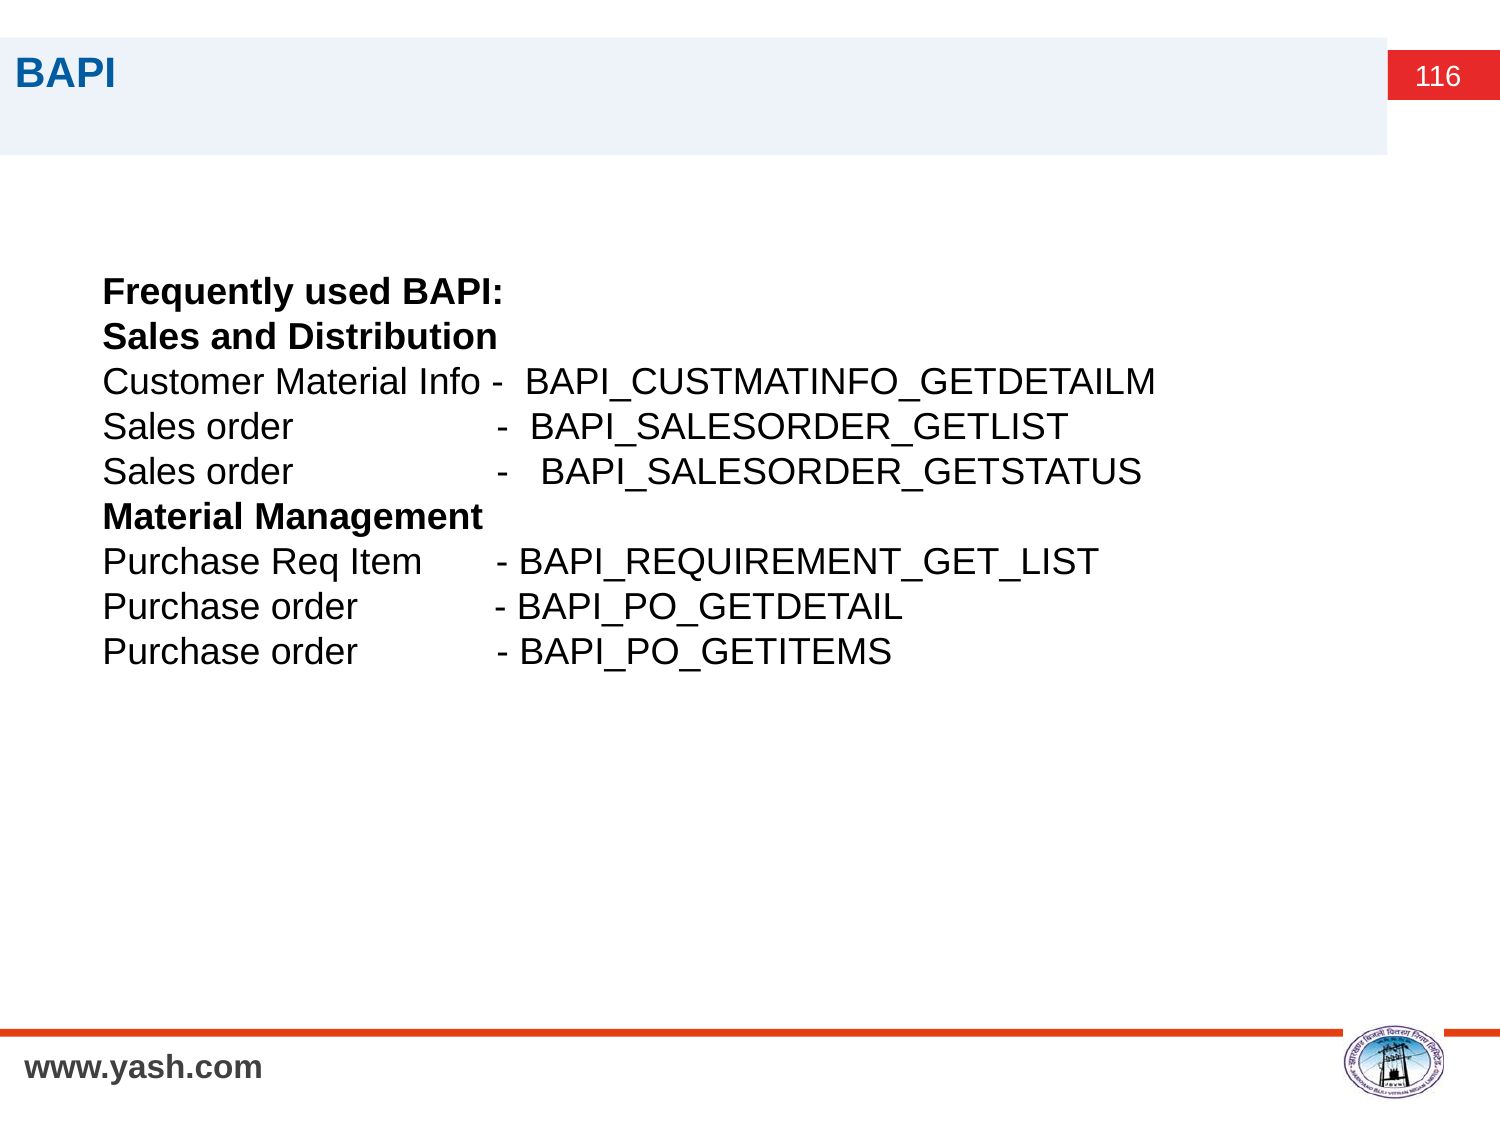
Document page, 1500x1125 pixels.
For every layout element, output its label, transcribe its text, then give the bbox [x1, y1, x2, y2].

title BAPI [0, 37, 1388, 155]
text_box Frequently used BAPI: Sales and Distribution Customer Material Info - BAPI_CUSTMATINFO_GETDETAILM Sales order - BAPI_SALESORDER_GETLIST Sales order - BAPI_SALESORDER_GETSTATUS Material Management Purchase Req Item - BAPI_REQUIREMENT_GET_LIST Purchase order - BAPI_PO_GETDETAIL Purchase order - BAPI_PO_GETITEMS [87, 259, 1450, 680]
picture [1343, 1024, 1444, 1101]
